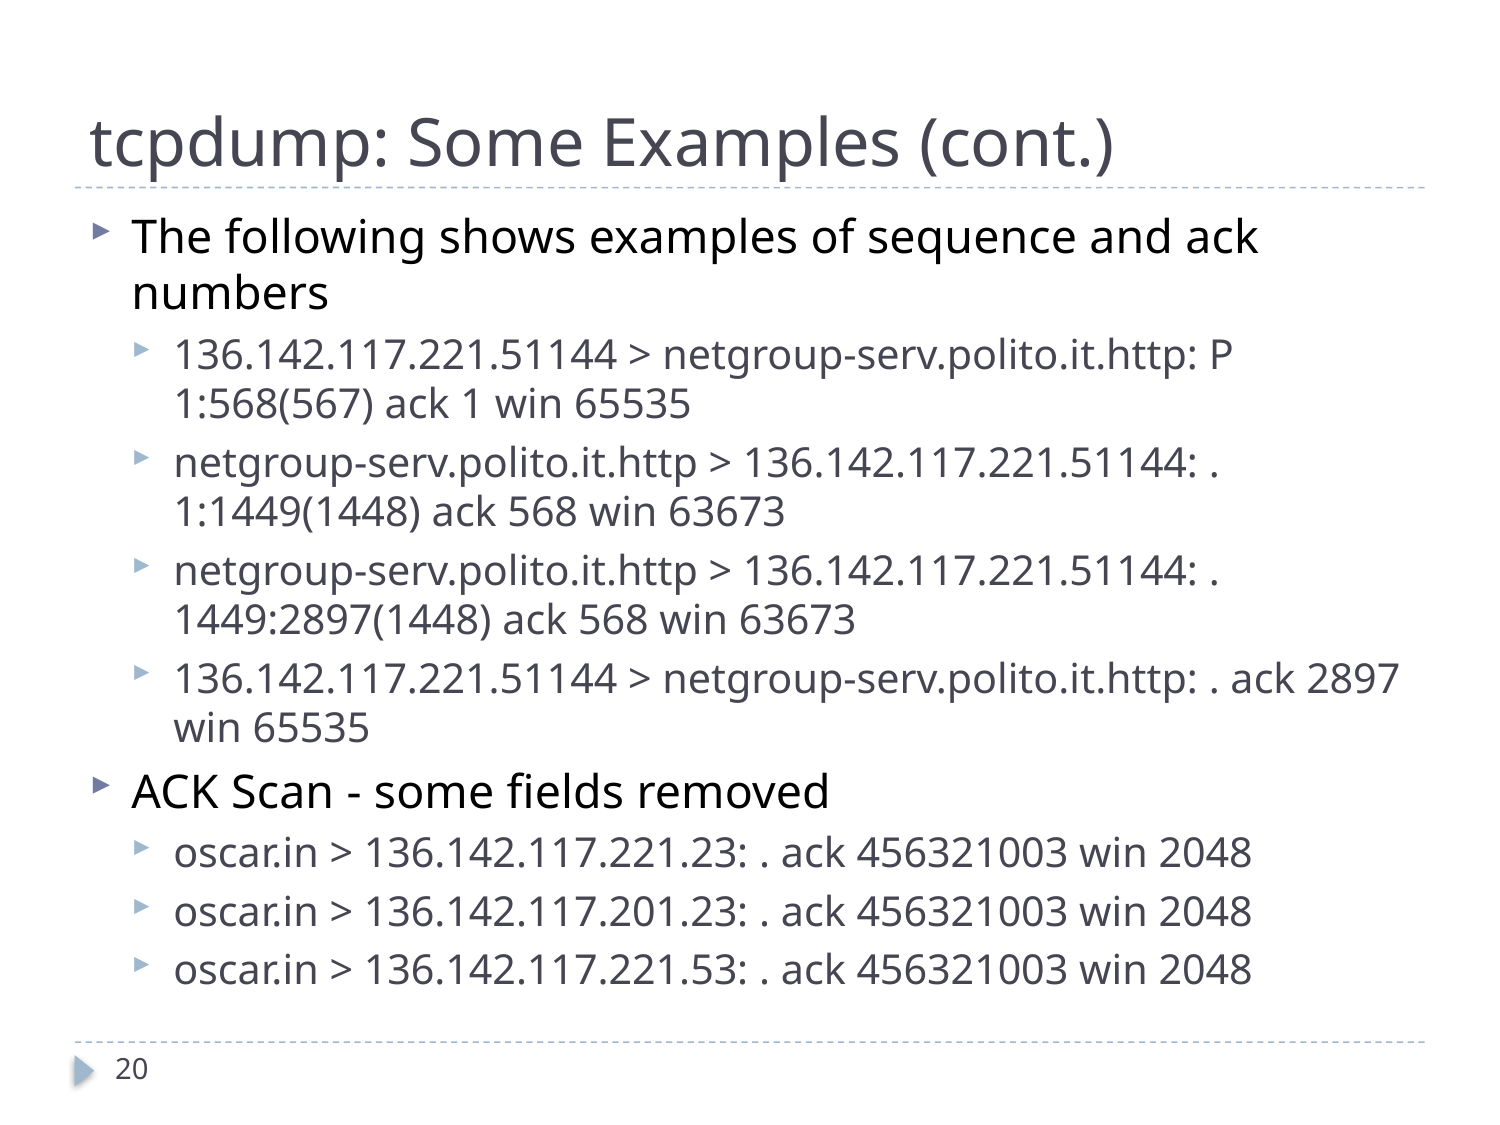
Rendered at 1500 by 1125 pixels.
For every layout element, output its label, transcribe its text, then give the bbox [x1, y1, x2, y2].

slide_number 20 [100, 1042, 426, 1103]
list The following shows examples of sequence and ack numbers 136.142.117.221.51144 > netgroup-serv.polito.it.http: P 1:568(567) ack 1 win 65535 netgroup-serv.polito.it.http > 136.142.117.221.51144: . 1:1449(1448) ack 568 win 63673 netgroup-serv.polito.it.http > 136.142.117.221.51144: . 1449:2897(1448) ack 568 win 63673 136.142.117.221.51144 > netgroup-serv.polito.it.http: . ack 2897 win 65535 ACK Scan - some fields removed oscar.in > 136.142.117.221.23: . ack 456321003 win 2048 oscar.in > 136.142.117.201.23: . ack 456321003 win 2048 oscar.in > 136.142.117.221.53: . ack 456321003 win 2048 [75, 200, 1425, 1010]
title tcpdump: Some Examples (cont.) [75, 24, 1425, 188]
